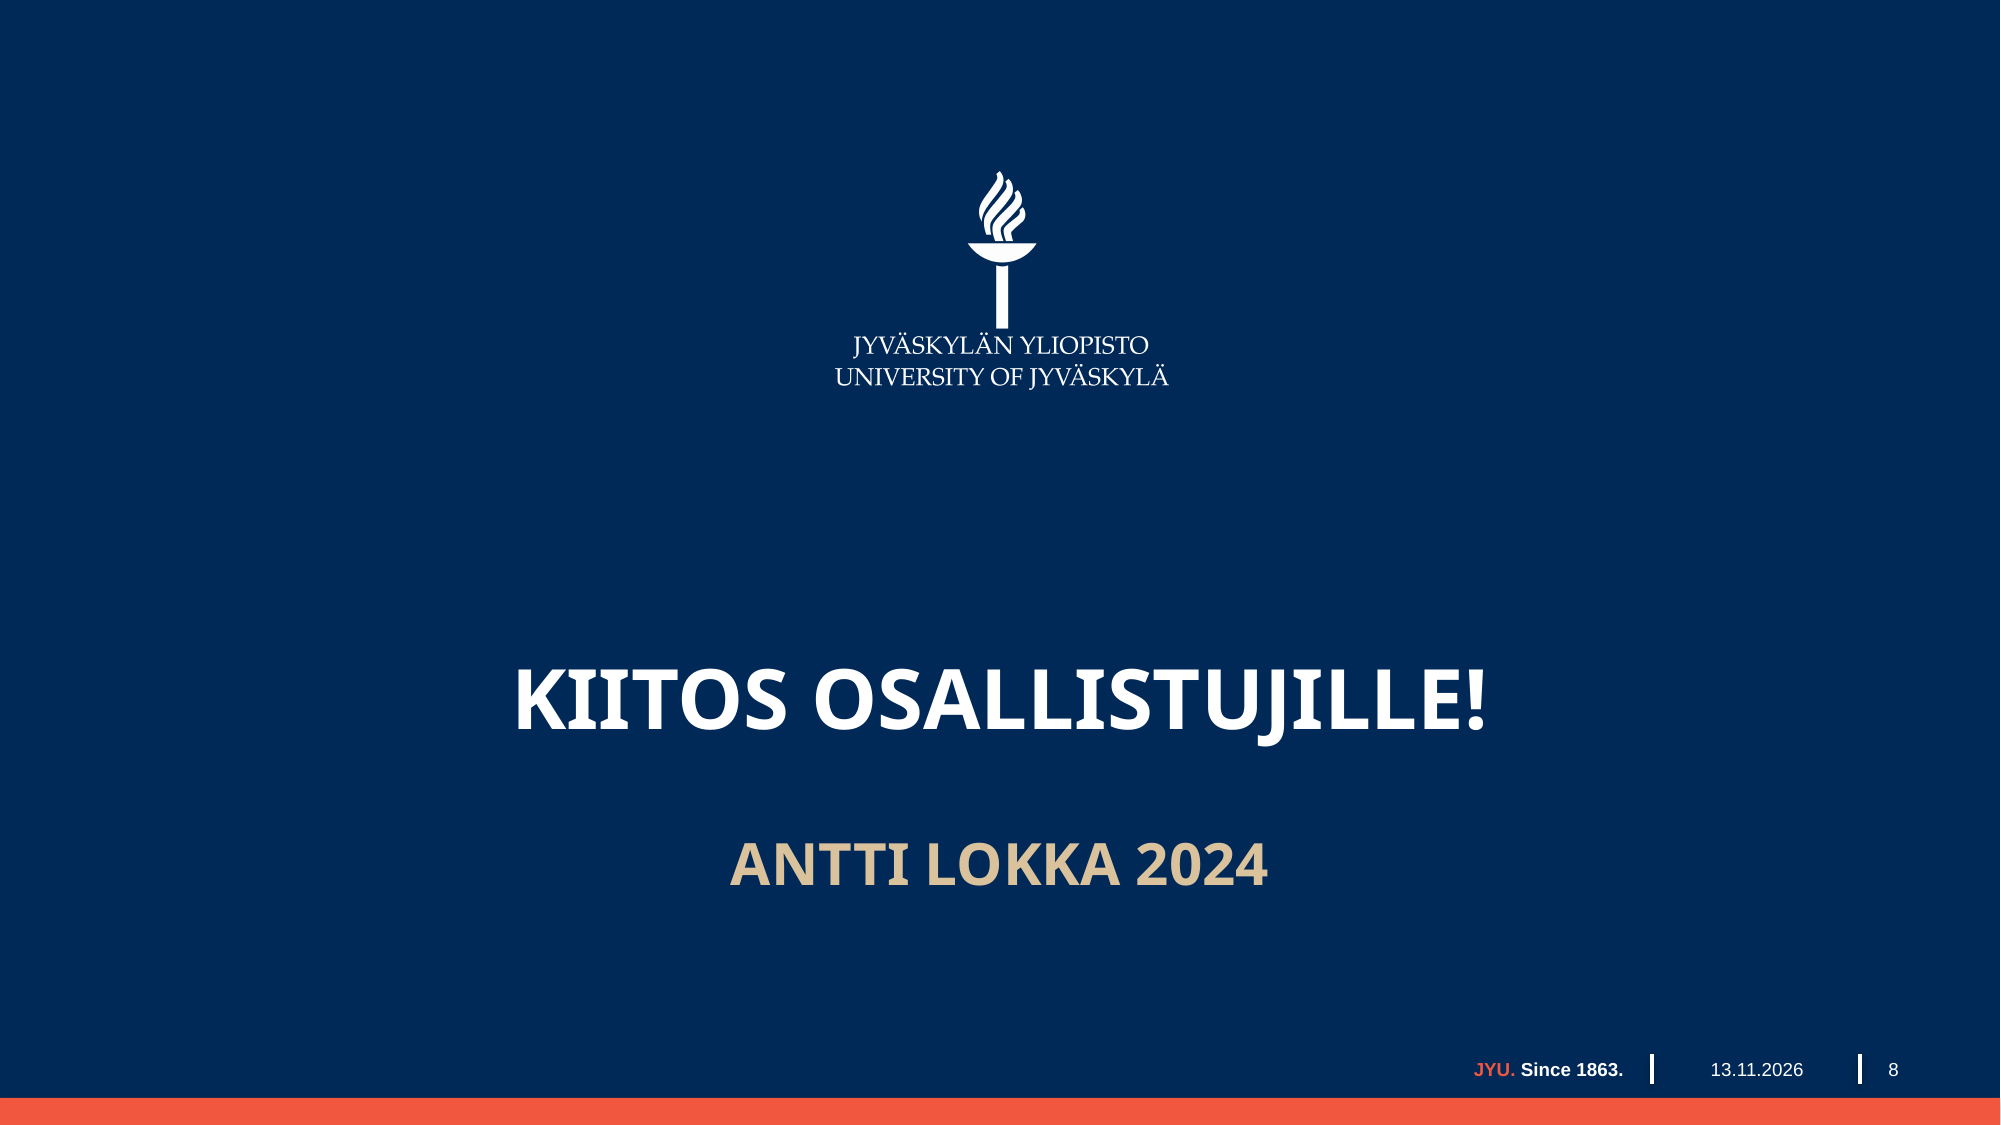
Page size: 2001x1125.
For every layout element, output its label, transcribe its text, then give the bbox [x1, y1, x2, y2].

footer JYU. Since 1863. [1168, 1053, 1639, 1084]
title KIITOS OSALLISTUJILLE! [373, 362, 1627, 754]
slide_number 8 [1873, 1053, 1973, 1084]
picture [835, 171, 1169, 362]
subtitle ANTTI LOKKA 2024 [373, 819, 1627, 974]
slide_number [1666, 1053, 1848, 1084]
